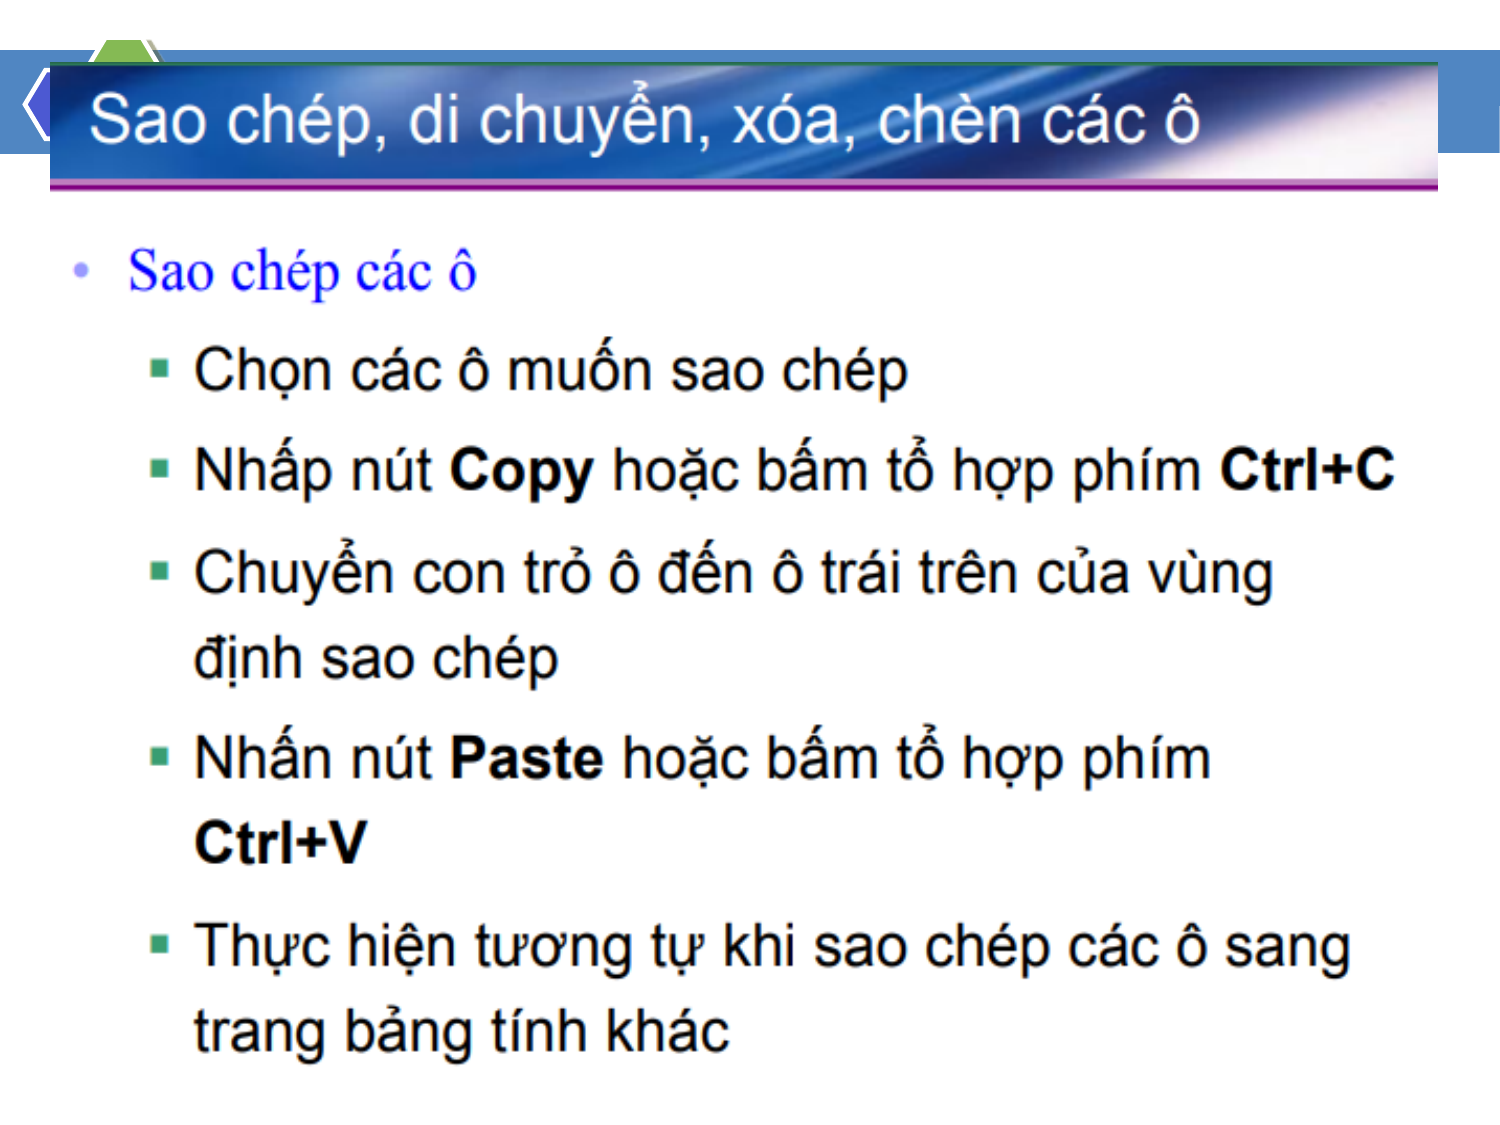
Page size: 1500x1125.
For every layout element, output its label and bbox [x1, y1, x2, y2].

picture [49, 62, 1438, 1088]
